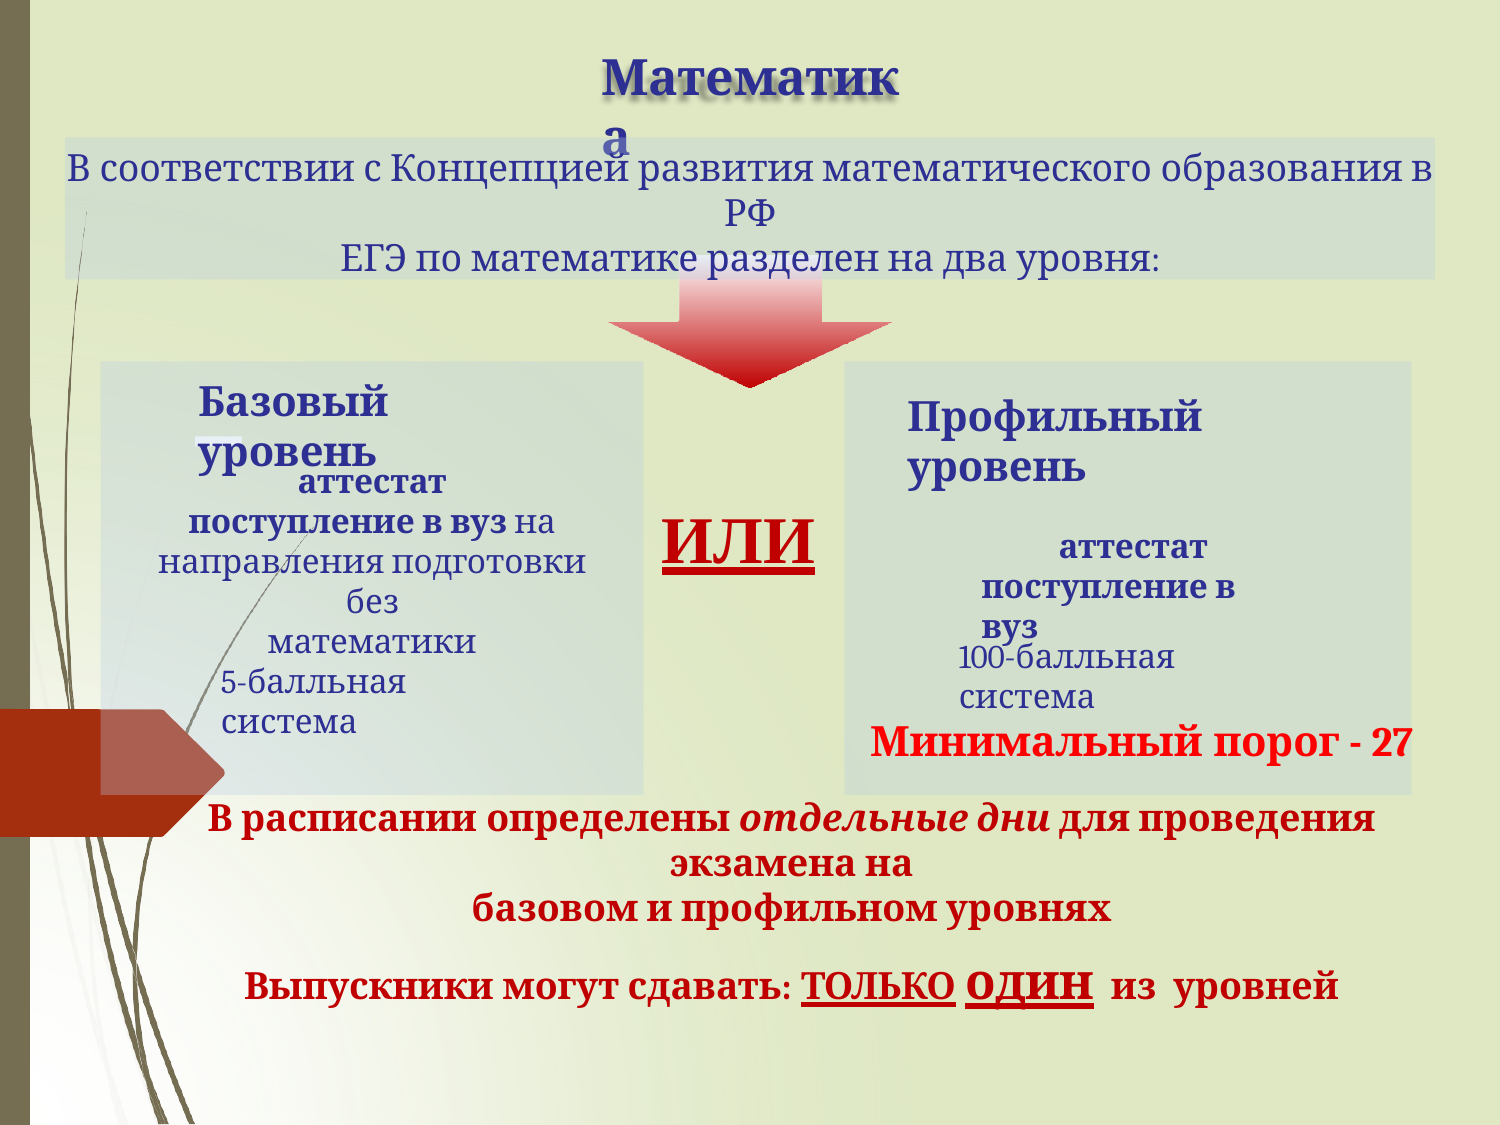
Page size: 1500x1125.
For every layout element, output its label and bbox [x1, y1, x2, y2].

picture [562, 28, 937, 152]
text_box [0, 0, 1500, 1125]
picture [607, 255, 892, 389]
